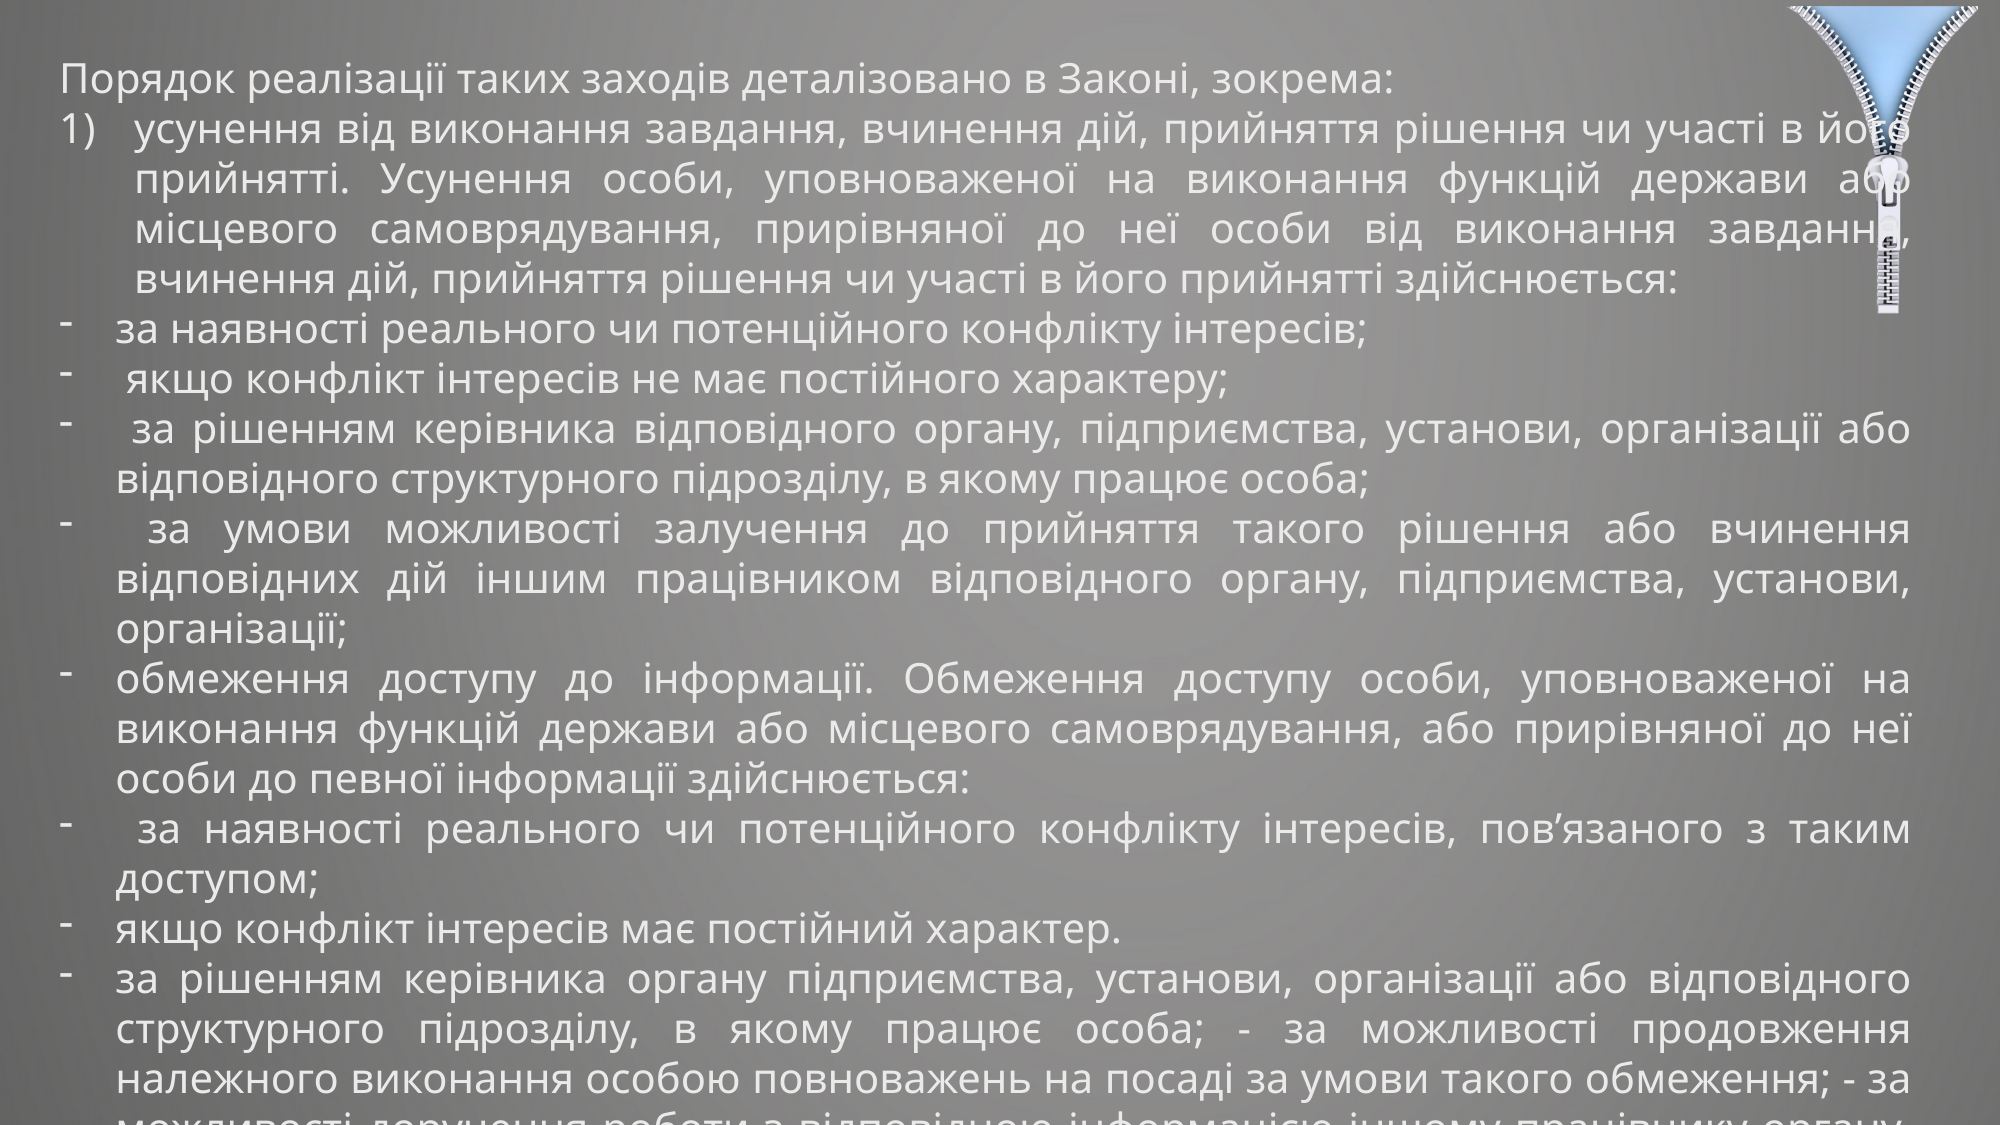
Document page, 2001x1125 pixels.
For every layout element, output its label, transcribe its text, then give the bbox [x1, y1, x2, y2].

picture [0, 0, 2000, 1125]
text_box Порядок реалізації таких заходів деталізовано в Законі, зокрема: усунення від виконання завдання, вчинення дій, прийняття рішення чи участі в його прийнятті. Усунення особи, уповноваженої на виконання функцій держави або місцевого самоврядування, прирівняної до неї особи від виконання завдання, вчинення дій, прийняття рішення чи участі в його прийнятті здійснюється: за наявності реального чи потенційного конфлікту інтересів; якщо конфлікт інтересів не має постійного характеру; за рішенням керівника відповідного органу, підприємства, установи, організації або відповідного структурного підрозділу, в якому працює особа; за умови можливості залучення до прийняття такого рішення або вчинення відповідних дій іншим працівником відповідного органу, підприємства, установи, організації; обмеження доступу до інформації. Обмеження доступу особи, уповноваженої на виконання функцій держави або місцевого самоврядування, або прирівняної до неї особи до певної інформації здійснюється: за наявності реального чи потенційного конфлікту інтересів, пов’язаного з таким доступом; якщо конфлікт інтересів має постійний характер. за рішенням керівника органу підприємства, установи, організації або відповідного структурного підрозділу, в якому працює особа; - за можливості продовження належного виконання особою повноважень на посаді за умови такого обмеження; - за можливості доручення роботи з відповідною інформацією іншому працівнику органу, підприємства, установи, організації; [44, 44, 1927, 1125]
